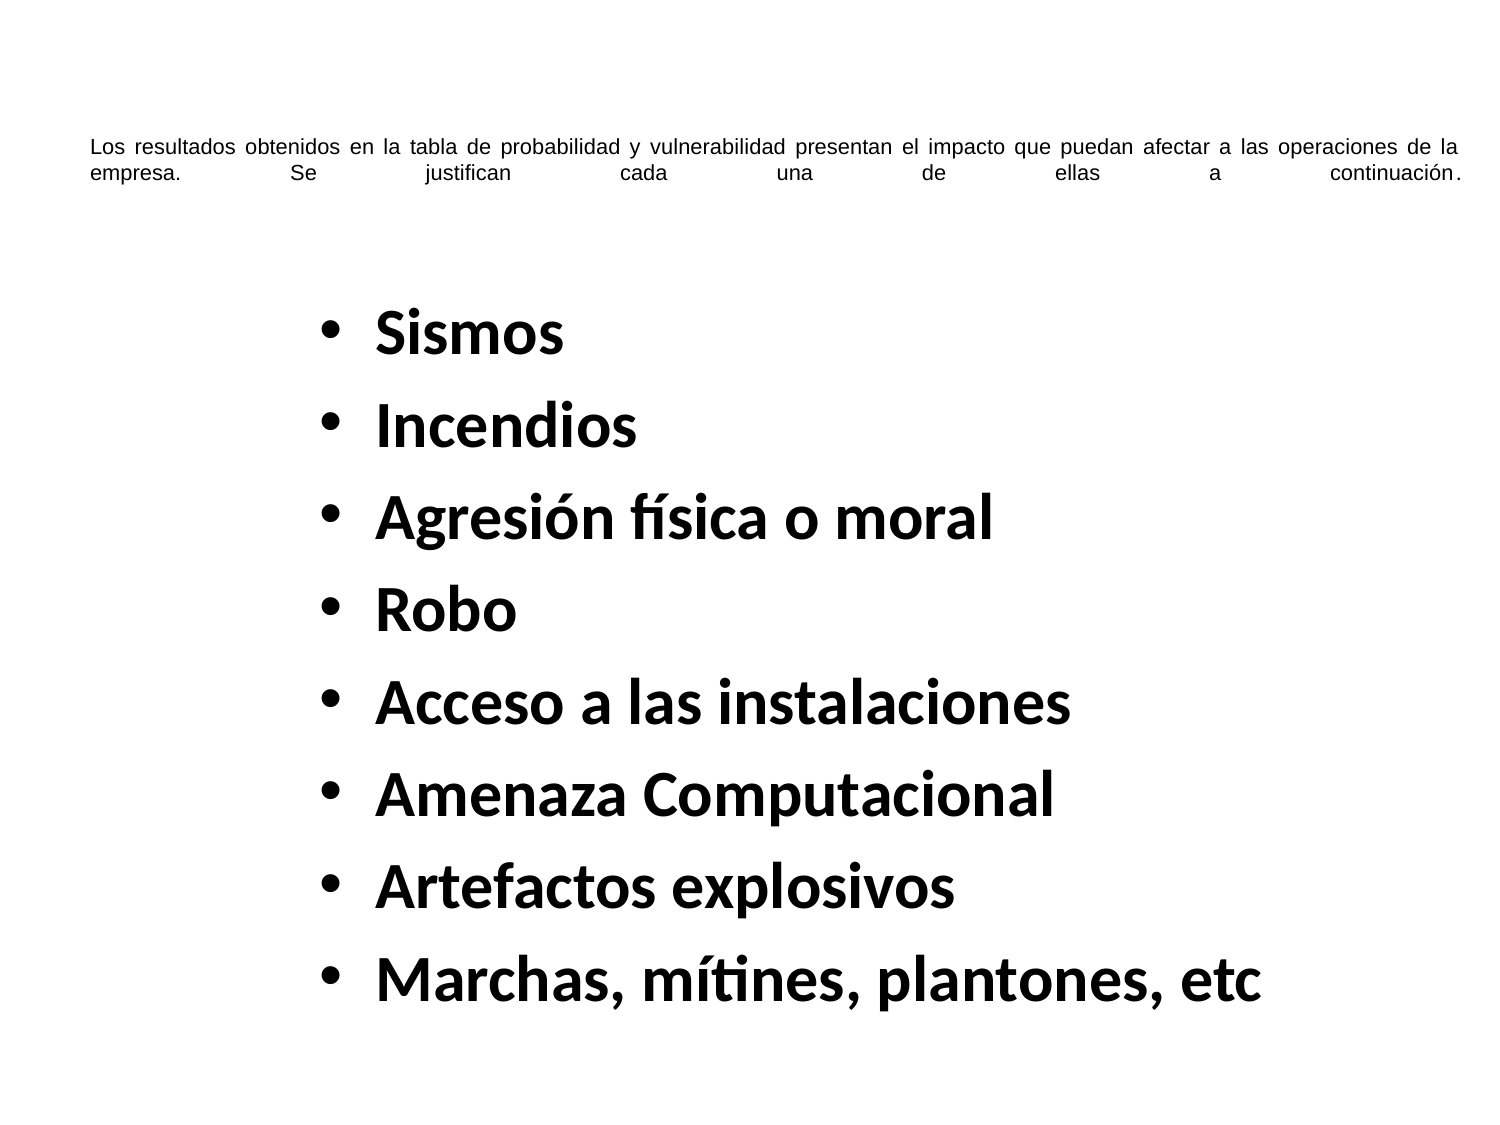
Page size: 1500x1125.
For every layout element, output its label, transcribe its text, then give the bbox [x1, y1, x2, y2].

list Sismos Incendios Agresión física o moral Robo Acceso a las instalaciones Amenaza Computacional Artefactos explosivos Marchas, mítines, plantones, etc [304, 281, 1308, 1029]
title Los resultados obtenidos en la tabla de probabilidad y vulnerabilidad presentan el impacto que puedan afectar a las operaciones de la empresa. Se justifican cada una de ellas a continuación. [74, 44, 1477, 247]
